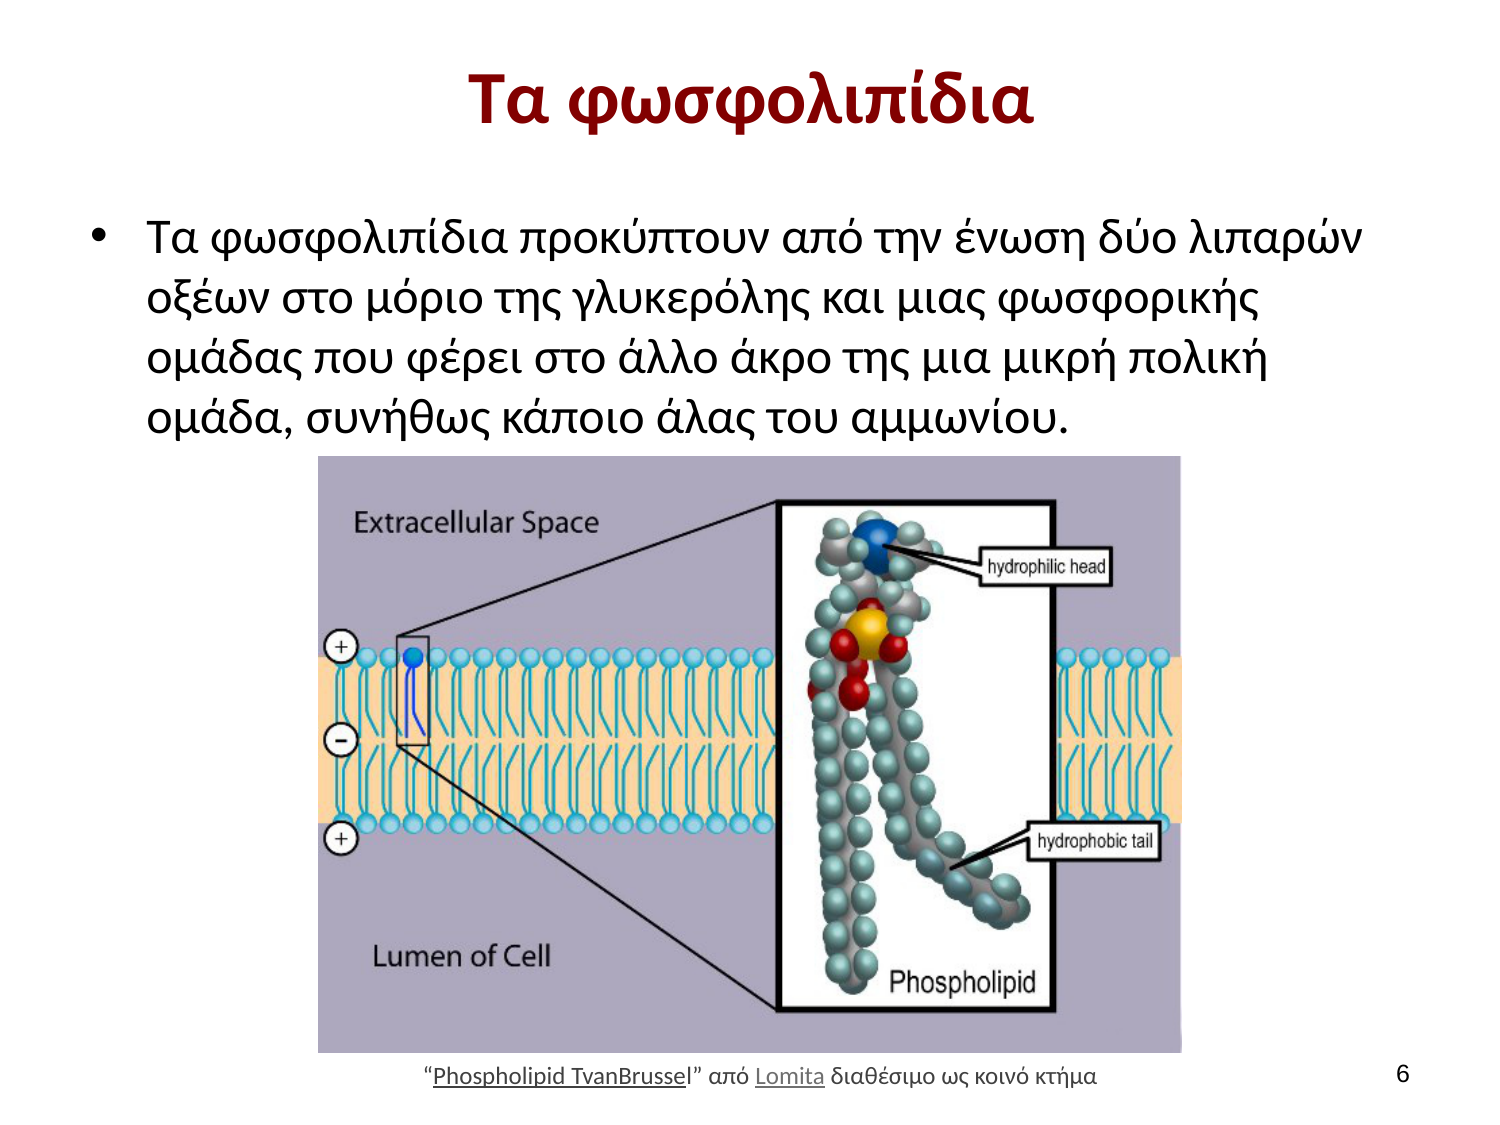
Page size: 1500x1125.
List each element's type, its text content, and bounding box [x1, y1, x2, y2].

text_box “Phospholipid TvanBrussel” από Lomita διαθέσιμο ως κοινό κτήμα [407, 1061, 1113, 1097]
list Τα φωσφολιπίδια προκύπτουν από την ένωση δύο λιπαρών οξέων στο μόριο της γλυκερόλης και μιας φωσφορικής ομάδας που φέρει στο άλλο άκρο της μια μικρή πολική ομάδα, συνήθως κάποιο άλας του αμμωνίου. [75, 196, 1425, 468]
slide_number 5 [1074, 1042, 1425, 1103]
title Τα φωσφολιπίδια [76, 19, 1427, 169]
picture [318, 455, 1182, 1053]
